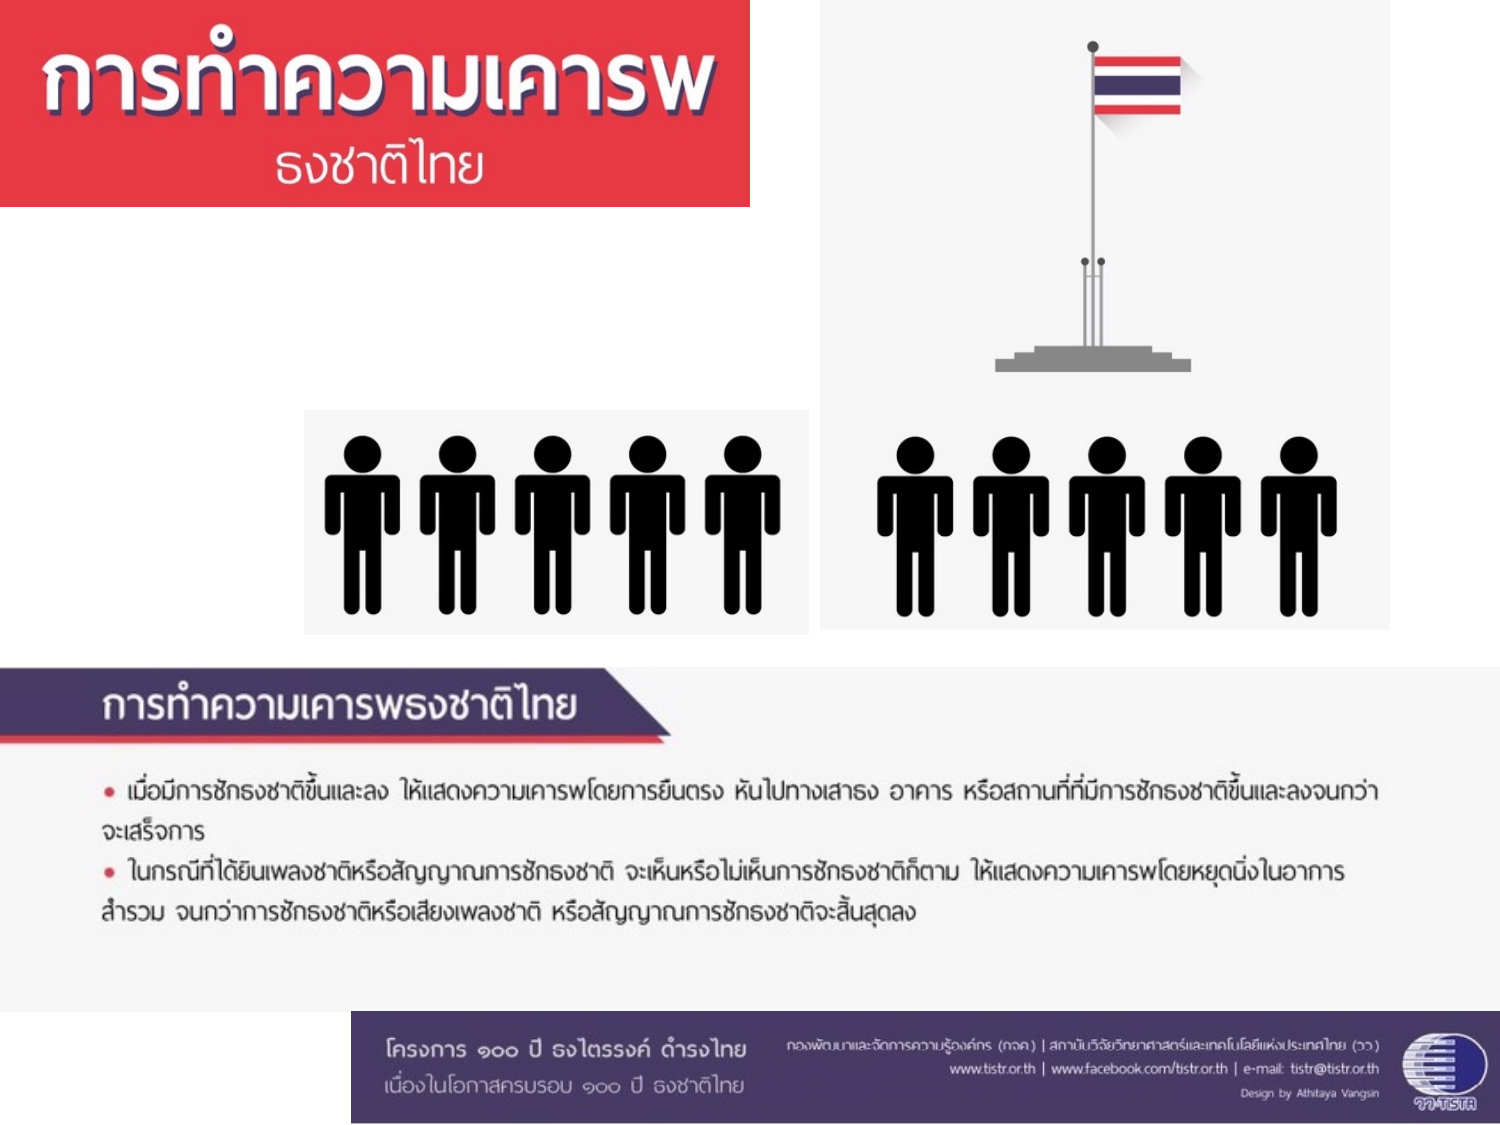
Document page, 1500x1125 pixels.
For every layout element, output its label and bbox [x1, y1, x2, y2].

picture [304, 409, 809, 635]
picture [0, 0, 751, 207]
picture [0, 667, 1500, 1125]
picture [820, 0, 1390, 633]
